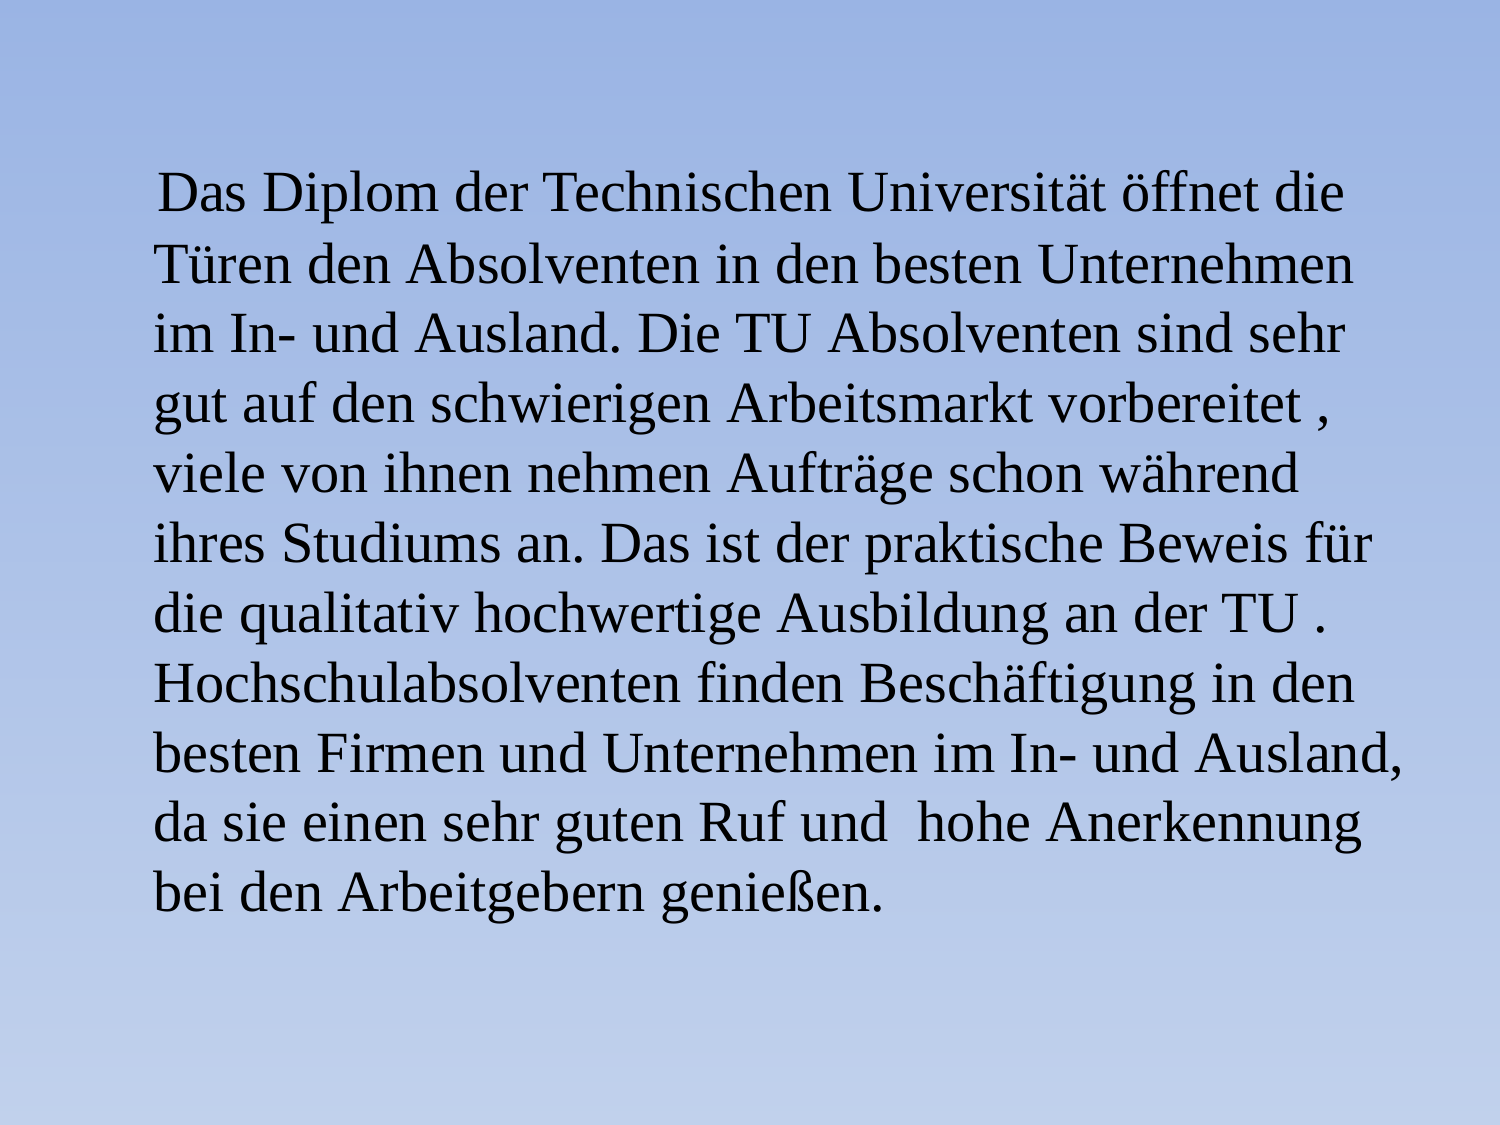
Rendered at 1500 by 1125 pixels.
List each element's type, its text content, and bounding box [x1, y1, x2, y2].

list Das Diplom der Technischen Universität öffnet die Türen den Absolventen in den besten Unternehmen im In- und Ausland. Die TU Absolventen sind sehr gut auf den schwierigen Arbeitsmarkt vorbereitet , viele von ihnen nehmen Aufträge schon während ihres Studiums an. Das ist der praktische Beweis für die qualitativ hochwertige Ausbildung an der TU . Hochschulabsolventen finden Beschäftigung in den besten Firmen und Unternehmen im In- und Ausland, da sie einen sehr guten Ruf und hohe Anerkennung bei den Arbeitgebern genießen. [82, 137, 1432, 1125]
